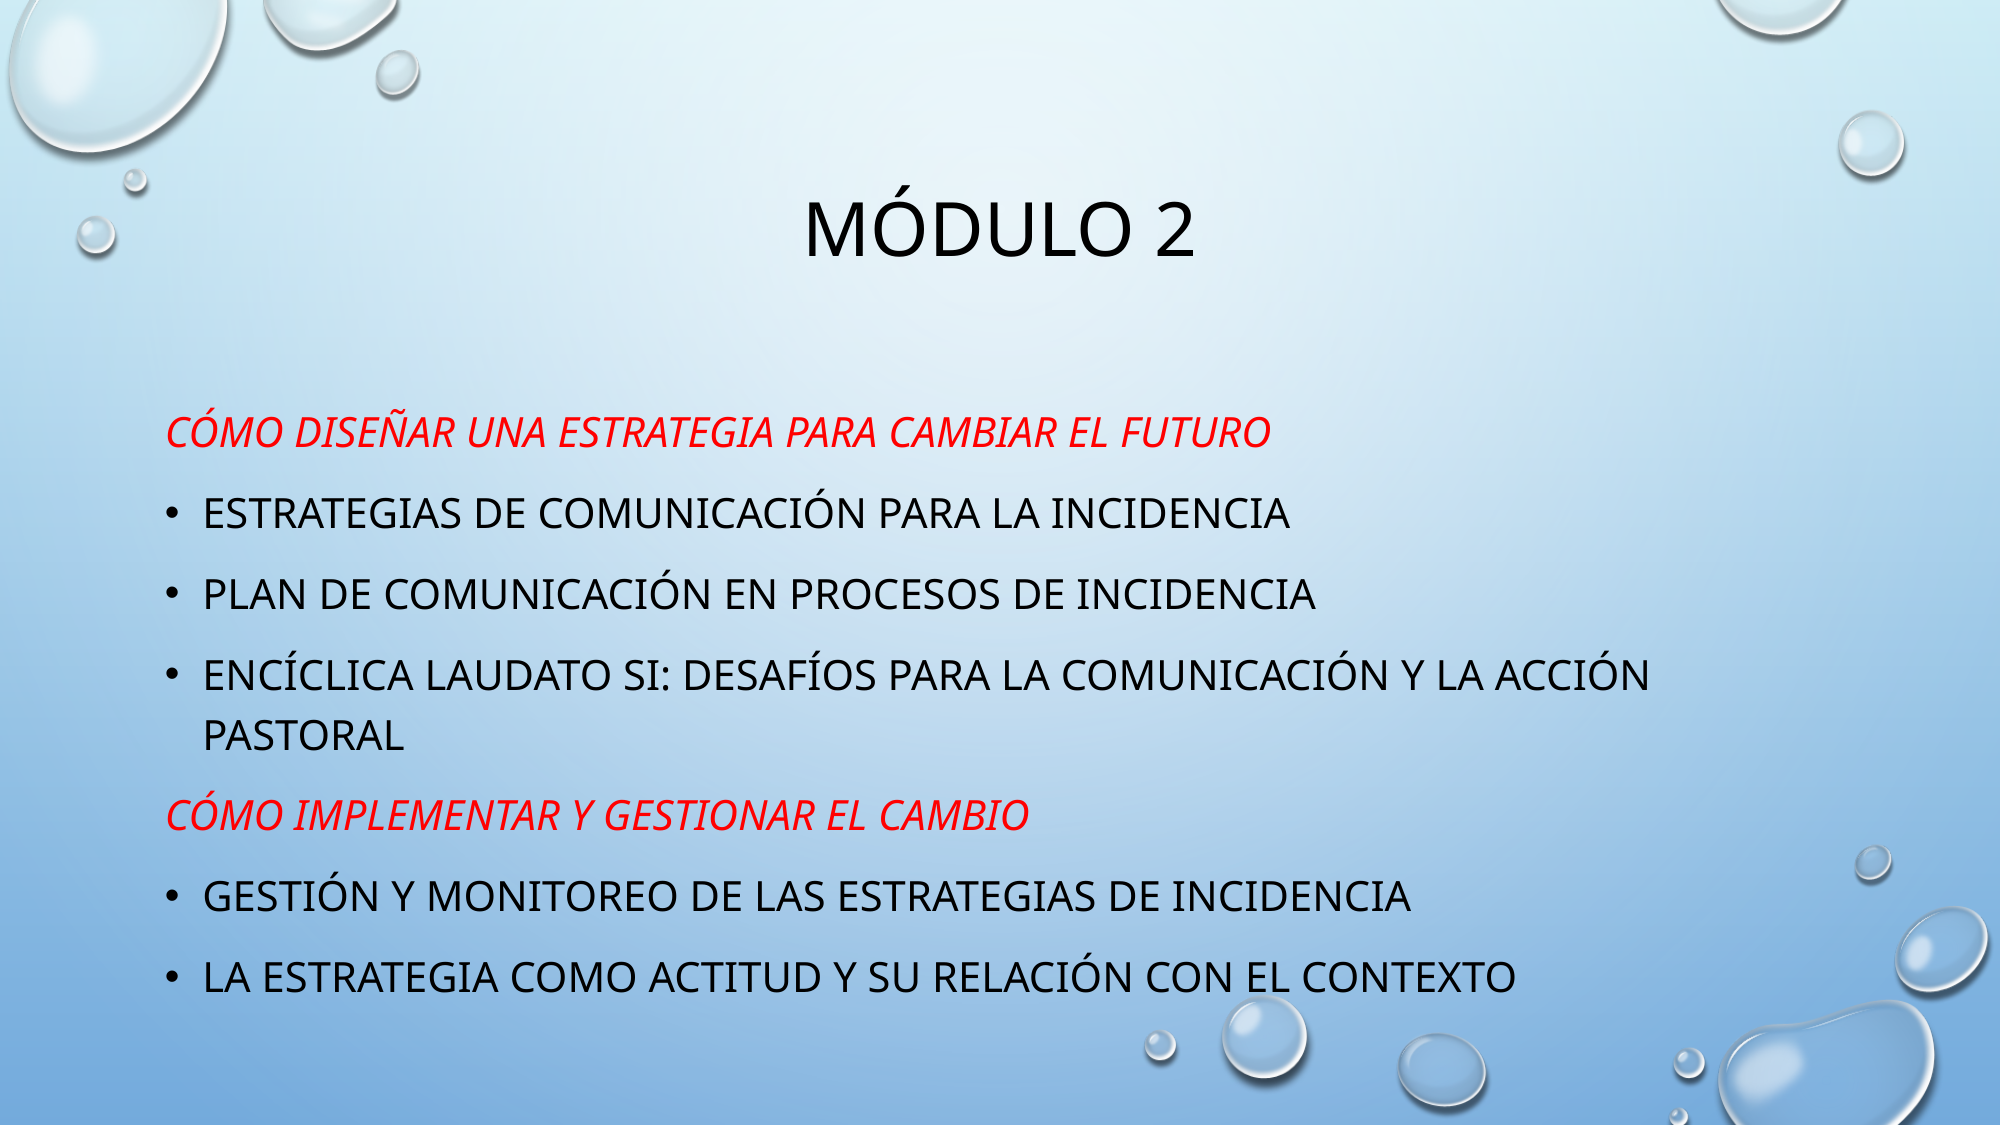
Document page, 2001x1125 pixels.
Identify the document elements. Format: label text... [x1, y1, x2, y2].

list Cómo diseñar una estrategia para cambiar el futuro Estrategias de comunicación para la incidencia Plan de comunicación en procesos de incidencia Encíclica LAUDATO SI: desafíos para la comunicación y la acción pastoral Cómo implementar y gestionar el cambio Gestión y monitoreo de las estrategias de incidencia La estrategia como actitud y su relación con el contexto [149, 388, 1850, 950]
title Módulo 2 [149, 101, 1851, 364]
picture [0, 0, 2000, 1125]
